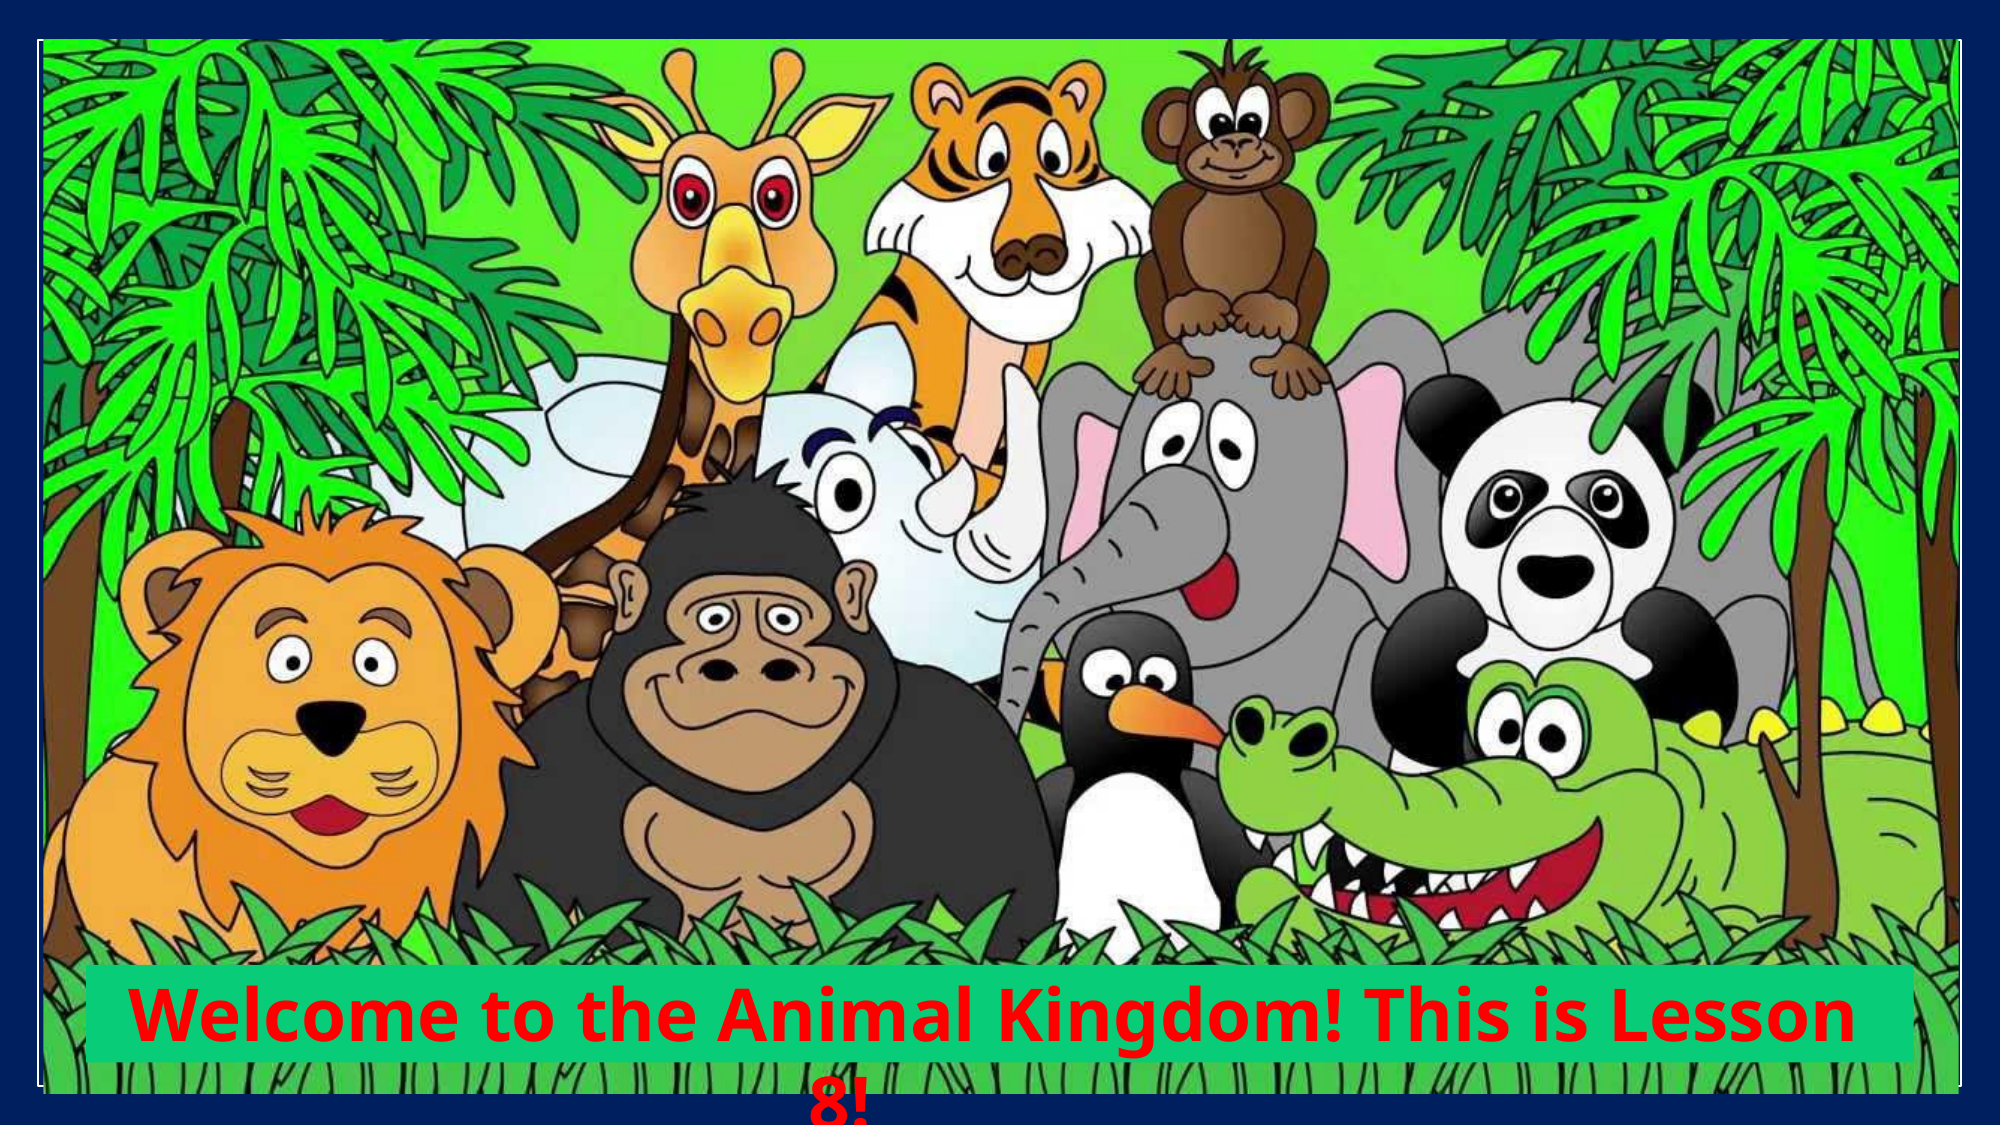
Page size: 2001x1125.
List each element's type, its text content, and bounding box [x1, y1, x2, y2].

text_box Welcome to the Animal Kingdom! This is Lesson 8! [126, 966, 1900, 1125]
text_box [86, 964, 1914, 1063]
text_box [0, 0, 2000, 1125]
text_box [43, 39, 1959, 1094]
text_box [37, 39, 43, 1087]
